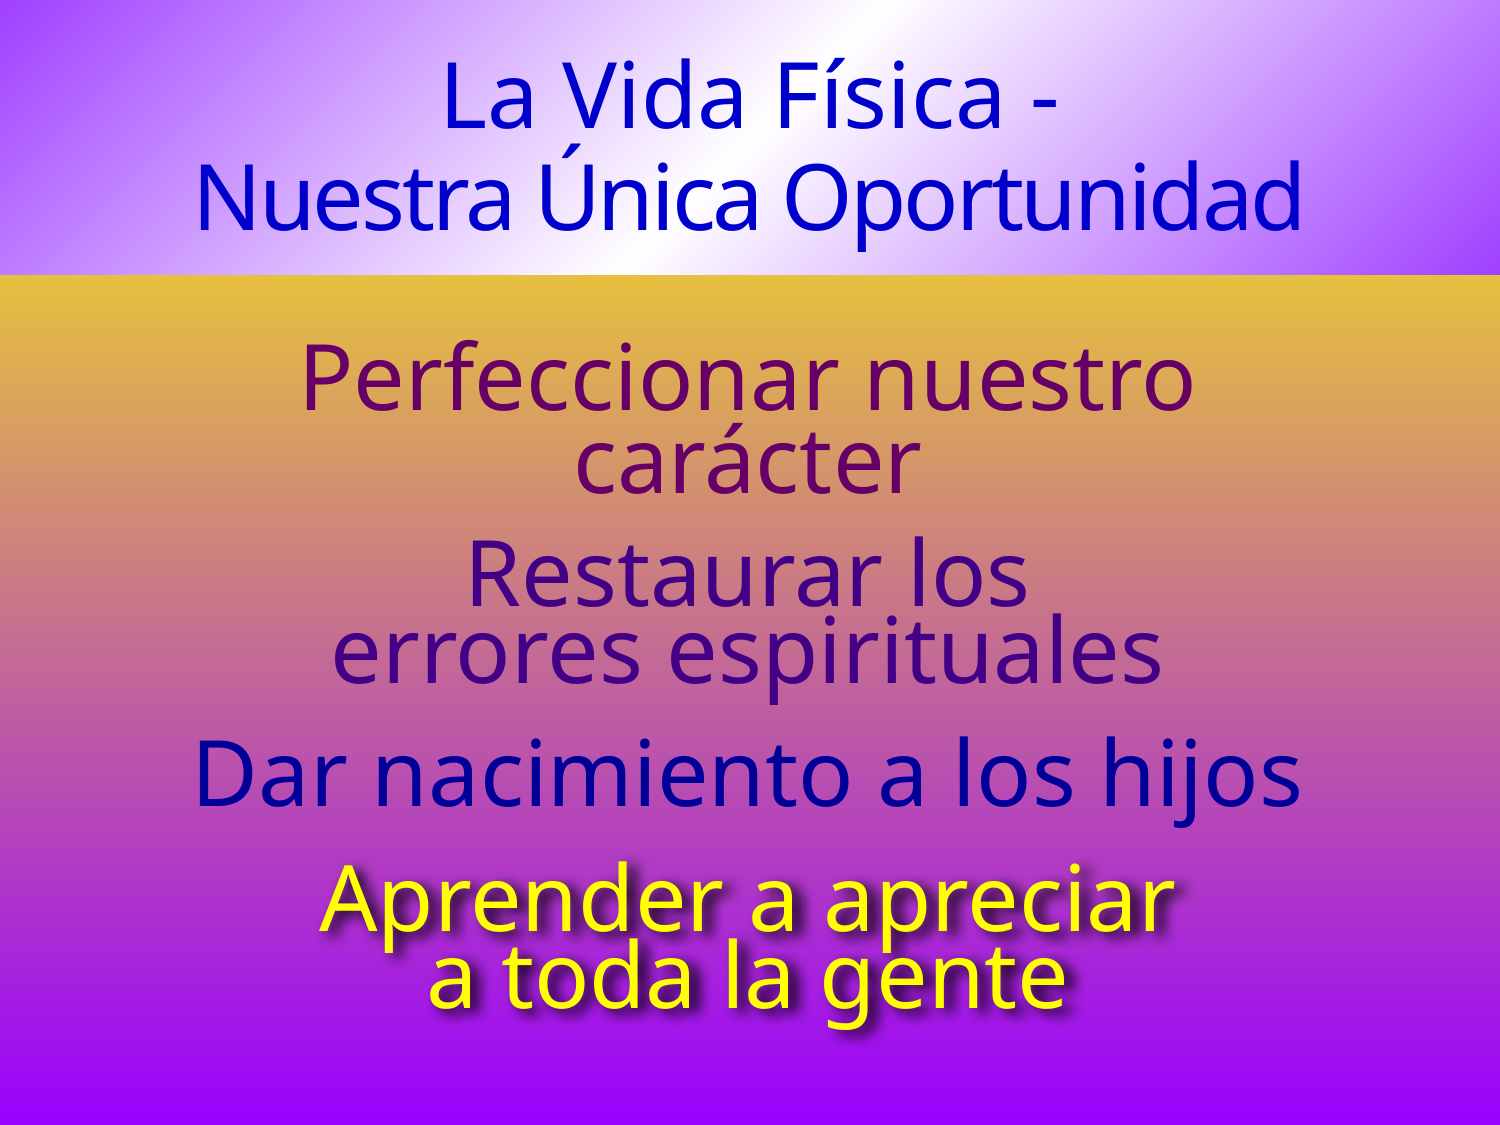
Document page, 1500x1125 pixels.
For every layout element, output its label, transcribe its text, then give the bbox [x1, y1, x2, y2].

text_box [0, 0, 1500, 276]
text_box Restaurar los errores espirituales [315, 537, 1181, 707]
text_box Perfeccionar nuestro carácter [283, 337, 1213, 518]
text_box Dar nacimiento a los hijos [21, 737, 1475, 830]
text_box Aprender a apreciar a toda la gente [173, 862, 1324, 1032]
